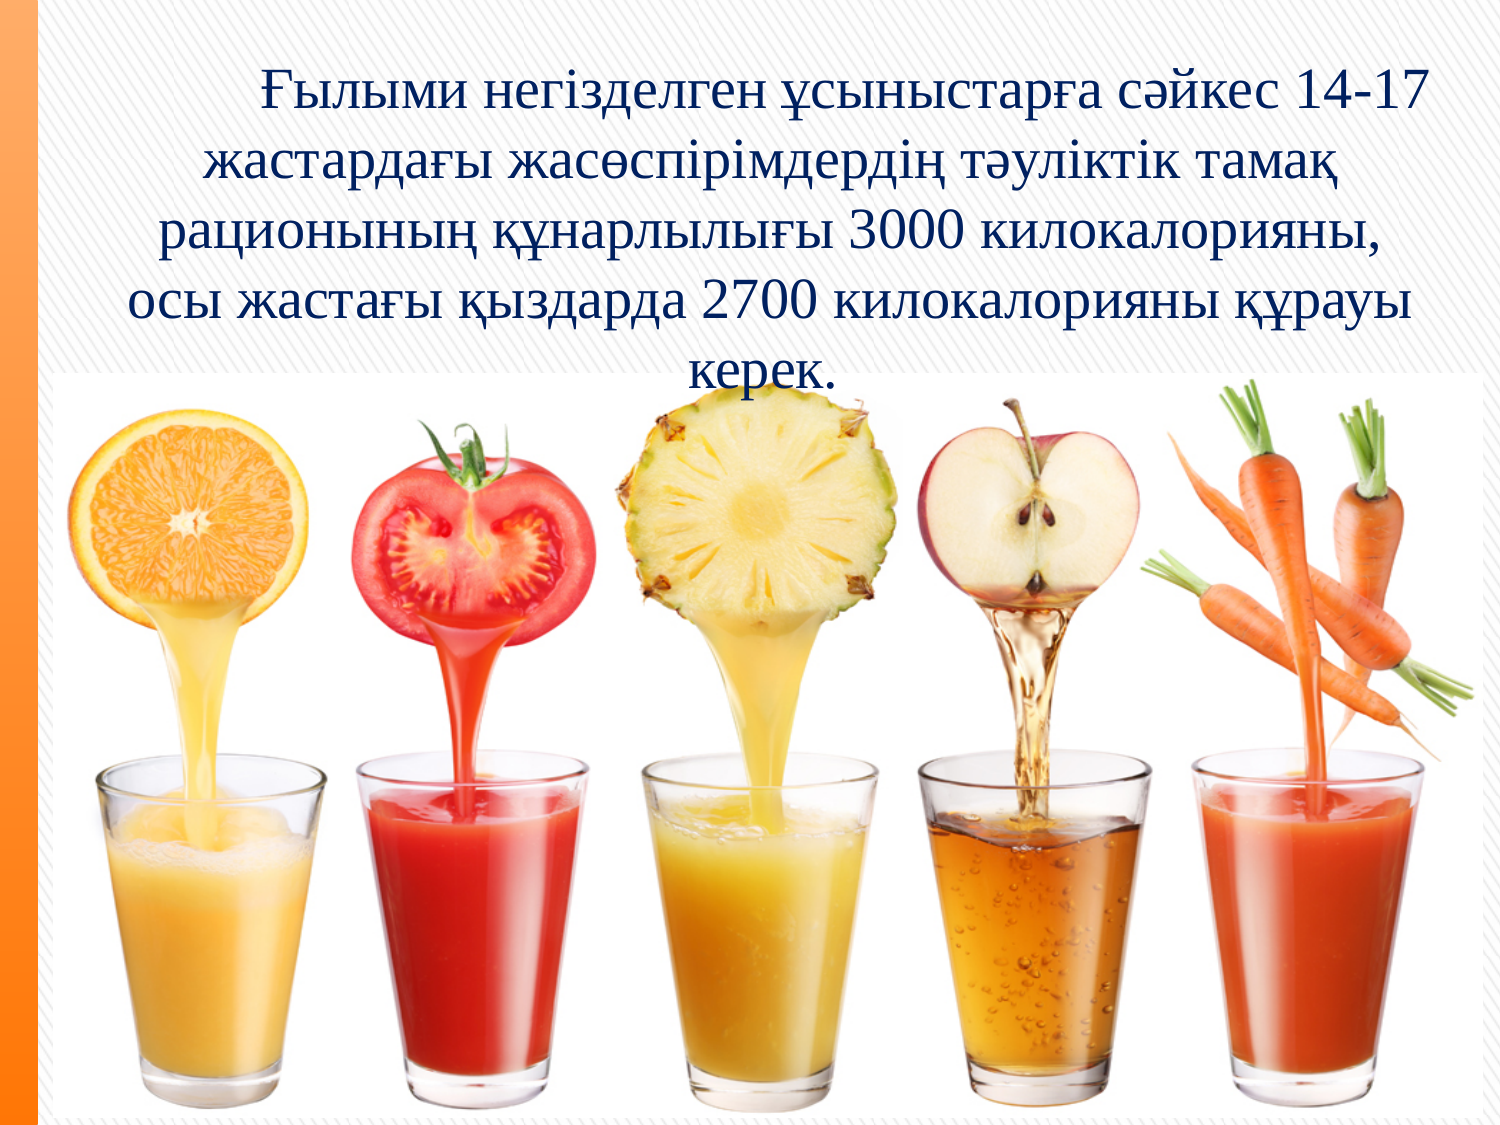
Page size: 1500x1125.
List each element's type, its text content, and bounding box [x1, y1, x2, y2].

text_box Ғылыми негізделген ұсыныстарға сәйкес 14-17 жастардағы жасөспірімдердің тәуліктік тамақ рационының құнарлылығы 3000 килокалорияны, осы жастағы қыздарда 2700 килокалорияны құрауы керек. [89, 42, 1452, 370]
picture [52, 373, 1483, 1118]
